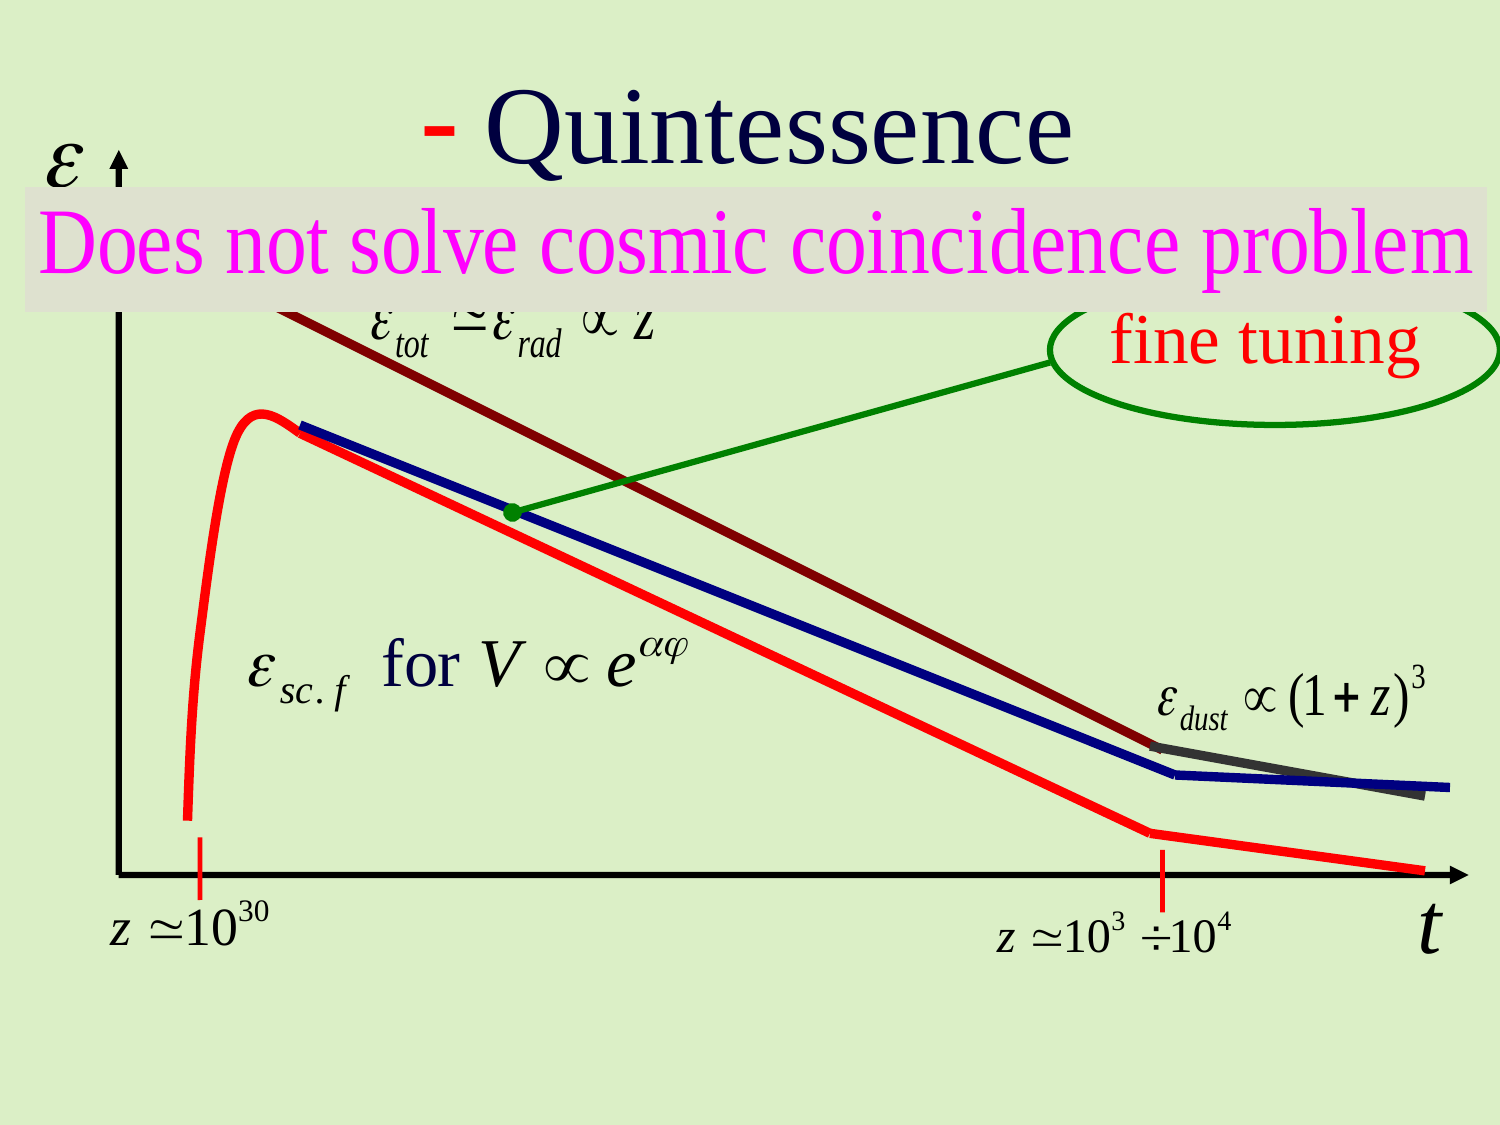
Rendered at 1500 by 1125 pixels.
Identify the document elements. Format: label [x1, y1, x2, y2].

text_box [282, 880, 1241, 965]
text_box [30, 124, 1469, 185]
text_box [512, 274, 1500, 513]
text_box [187, 399, 1426, 872]
text_box [30, 322, 1469, 976]
text_box [237, 612, 701, 727]
text_box [99, 837, 280, 960]
text_box [299, 424, 1451, 788]
text_box [24, 187, 1488, 313]
text_box [112, 322, 507, 835]
text_box [404, 62, 1096, 123]
